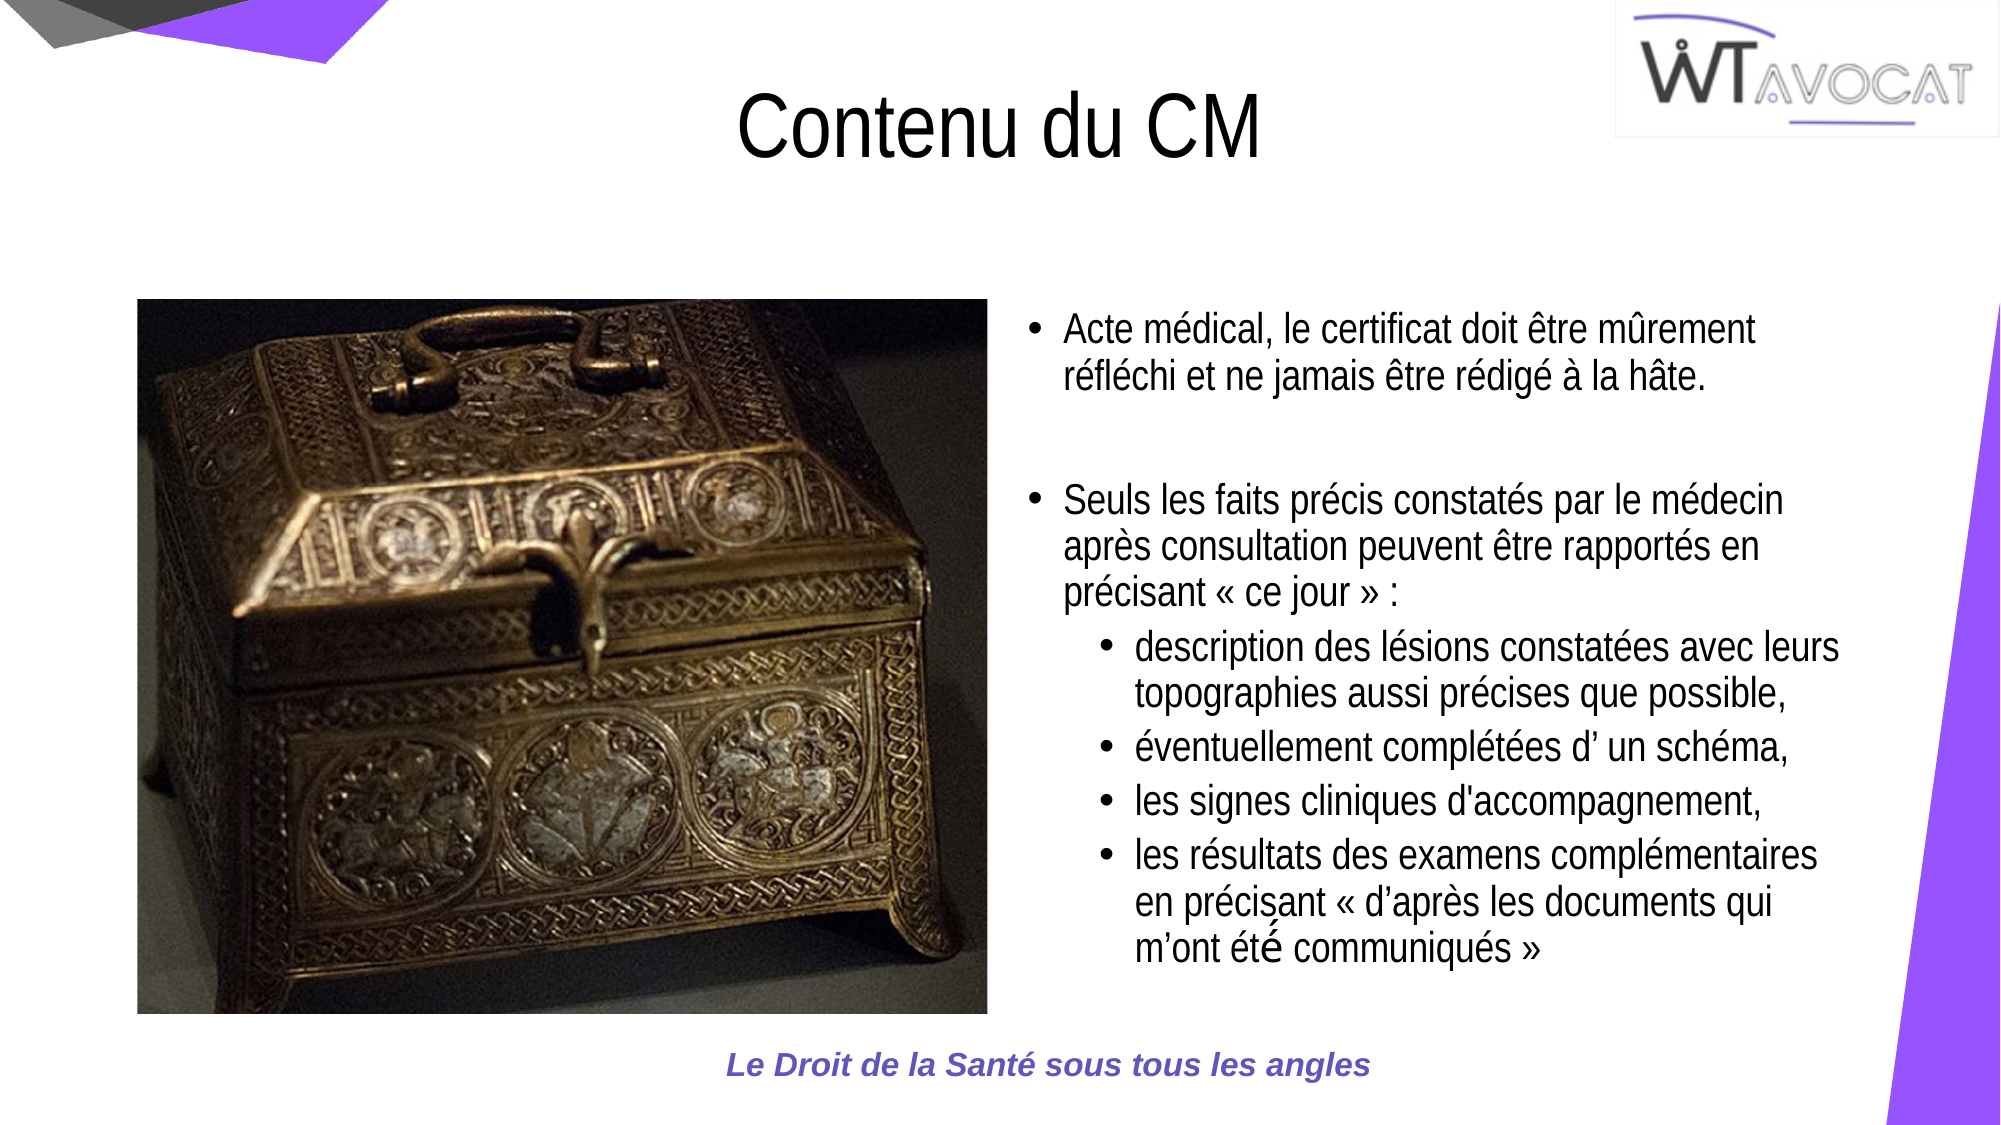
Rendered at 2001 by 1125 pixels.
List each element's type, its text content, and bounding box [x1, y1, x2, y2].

title Contenu du CM [137, 59, 1863, 196]
picture [137, 299, 988, 1014]
picture [1615, 0, 2000, 138]
list Acte médical, le certificat doit être mûrement réfléchi et ne jamais être rédigé à la hâte. Seuls les faits précis constatés par le médecin après consultation peuvent être rapportés en précisant « ce jour » : description des lésions constatées avec leurs topographies aussi précises que possible, éventuellement complétées d’ un schéma, les signes cliniques d'accompagnement, les résultats des examens complémentaires en précisant « d’après les documents qui m’ont été́ communiqués » [1012, 299, 1863, 1014]
picture [0, 0, 394, 68]
